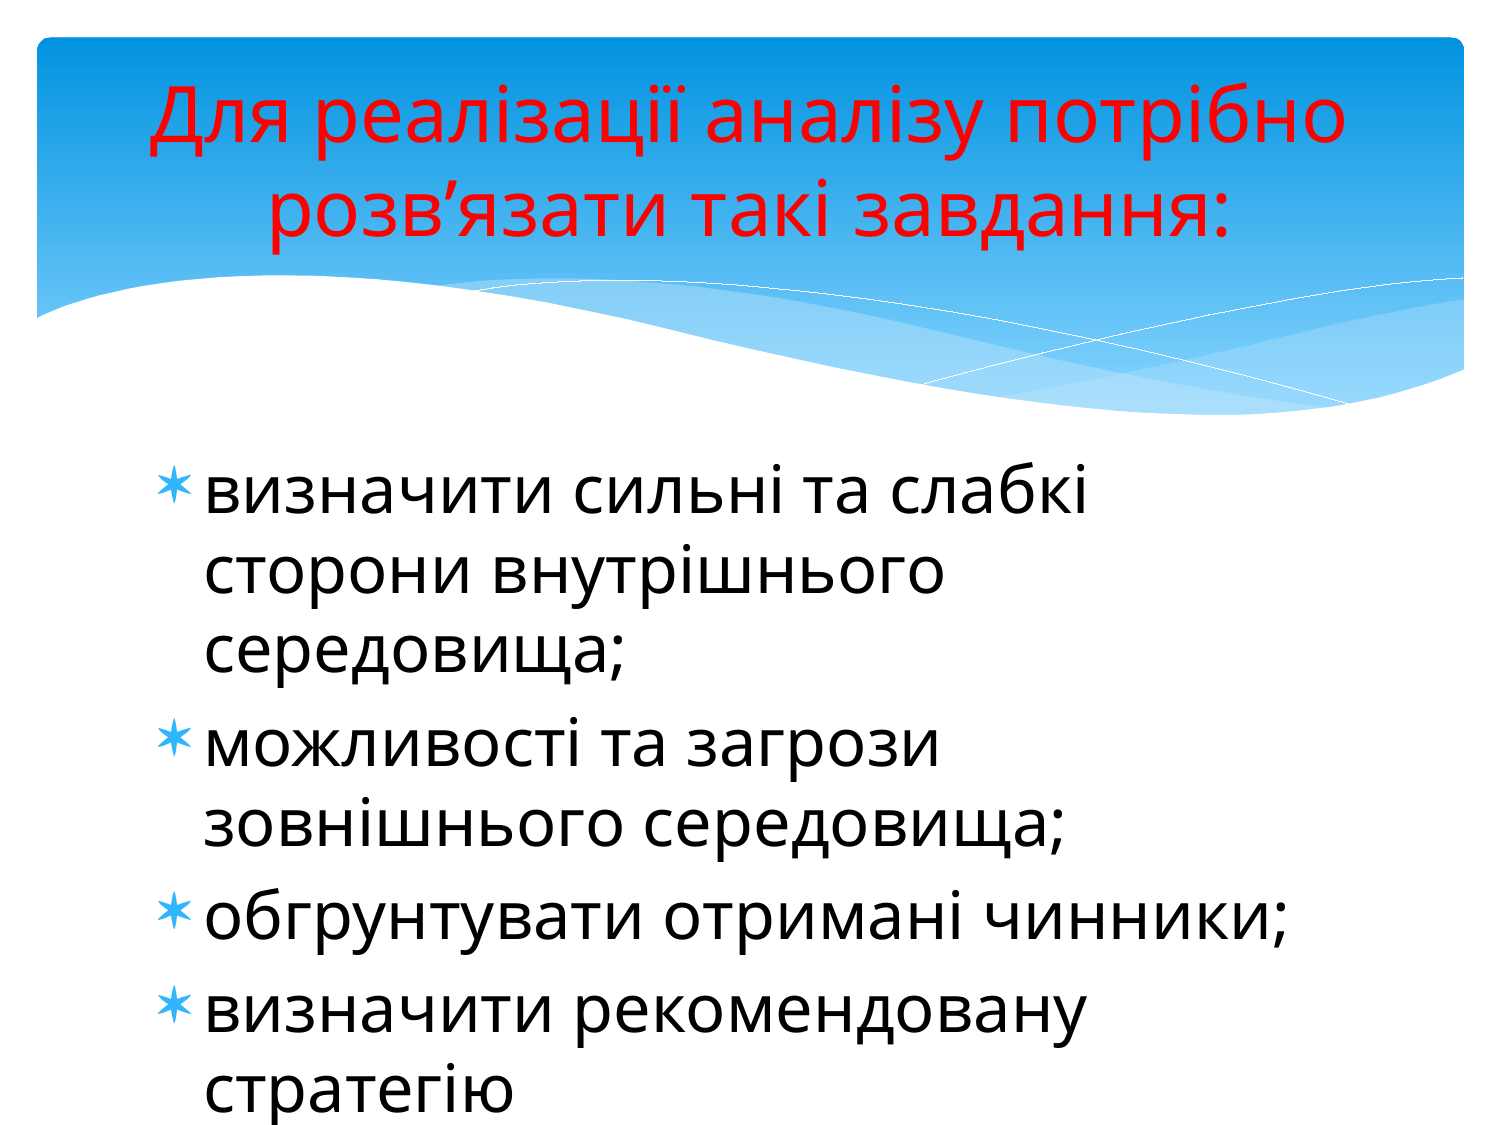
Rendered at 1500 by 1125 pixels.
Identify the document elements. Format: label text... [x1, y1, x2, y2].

list визначити сильні та слабкі сторони внутрішнього середовища; можливості та загрози зовнішнього середовища; обгрунтувати отримані чинники; визначити рекомендовану стратегію [143, 438, 1359, 1005]
title Для реалізації аналізу потрібно розв’язати такі завдання: [75, 55, 1425, 261]
